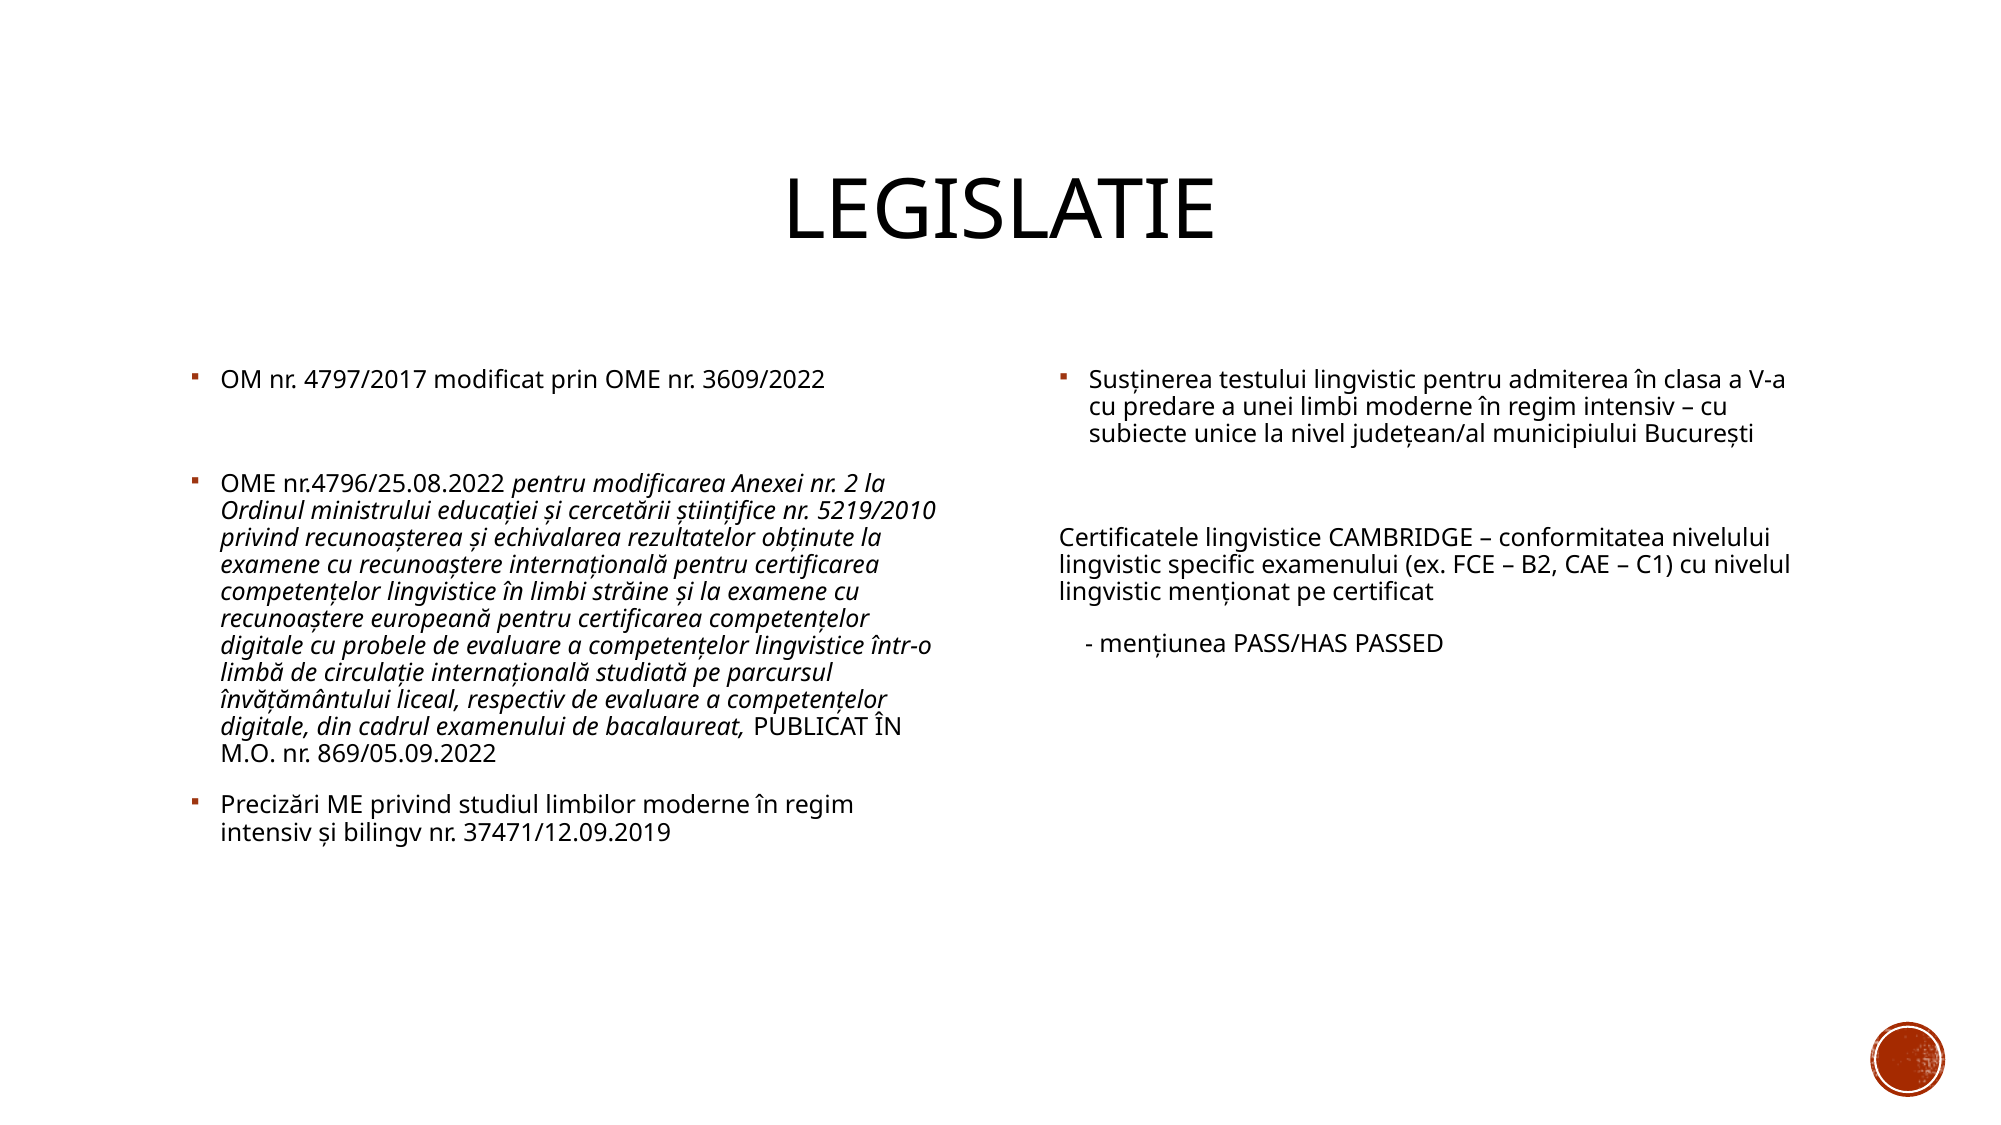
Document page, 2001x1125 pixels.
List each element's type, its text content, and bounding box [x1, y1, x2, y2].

list Susținerea testului lingvistic pentru admiterea în clasa a V-a cu predare a unei limbi moderne în regim intensiv – cu subiecte unice la nivel județean/al municipiului București Certificatele lingvistice CAMBRIDGE – conformitatea nivelului lingvistic specific examenului (ex. FCE – B2, CAE – C1) cu nivelul lingvistic menționat pe certificat - mențiunea PASS/HAS PASSED [1043, 360, 1824, 1013]
list OM nr. 4797/2017 modificat prin OME nr. 3609/2022 OME nr.4796/25.08.2022 pentru modificarea Anexei nr. 2 la Ordinul ministrului educației și cercetării științifice nr. 5219/2010 privind recunoașterea şi echivalarea rezultatelor obținute la examene cu recunoaștere internațională pentru certificarea competențelor lingvistice în limbi străine şi la examene cu recunoaștere europeană pentru certificarea competențelor digitale cu probele de evaluare a competențelor lingvistice într-o limbă de circulație internațională studiată pe parcursul învățământului liceal, respectiv de evaluare a competențelor digitale, din cadrul examenului de bacalaureat, PUBLICAT ÎN M.O. nr. 869/05.09.2022 Precizări ME privind studiul limbilor moderne în regim intensiv și bilingv nr. 37471/12.09.2019 [175, 360, 956, 1013]
title LEGISLATIE [175, 79, 1826, 344]
